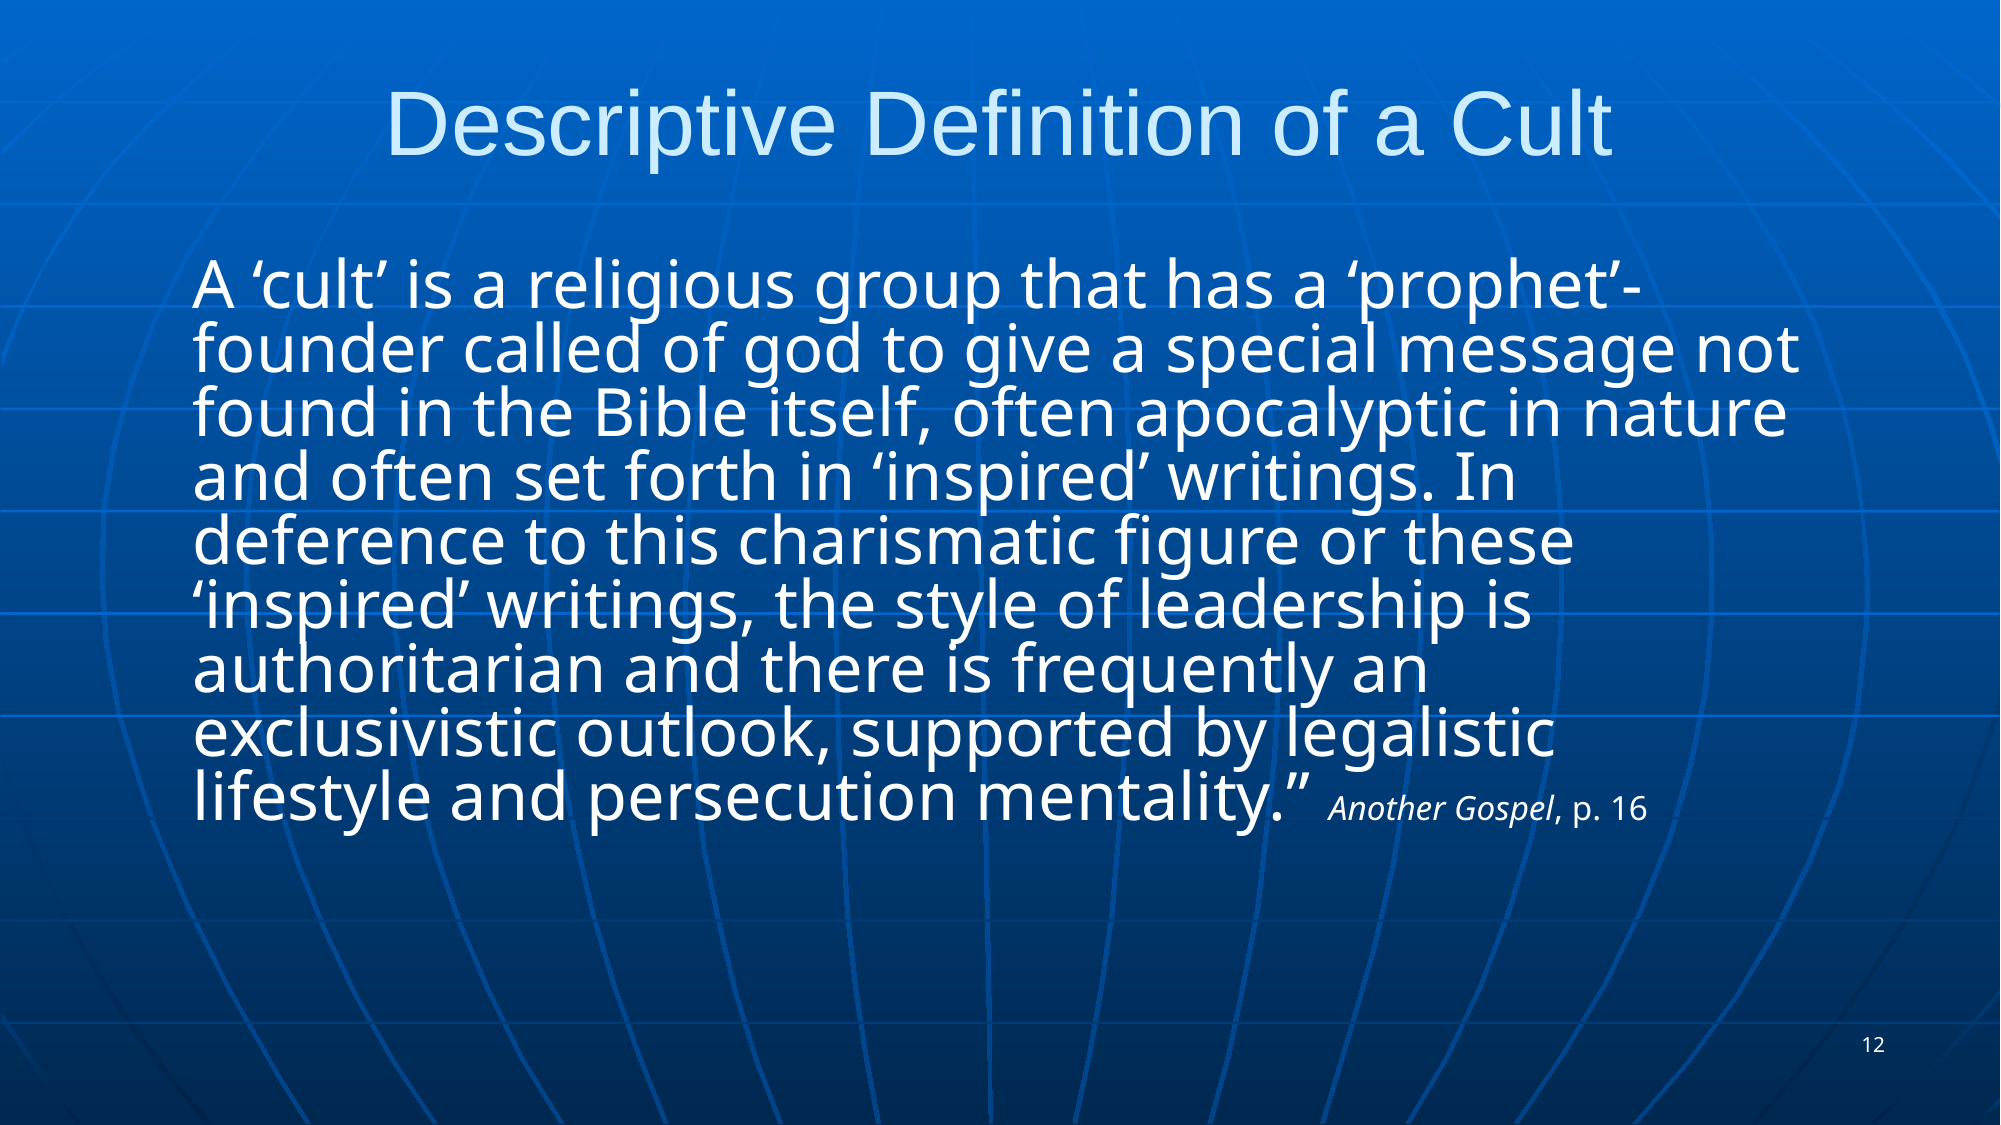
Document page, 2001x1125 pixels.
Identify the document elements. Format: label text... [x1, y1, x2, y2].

title Descriptive Definition of a Cult [287, 37, 1713, 200]
list A ‘cult’ is a religious group that has a ‘prophet’-founder called of god to give a special message not found in the Bible itself, often apocalyptic in nature and often set forth in ‘inspired’ writings. In deference to this charismatic figure or these ‘inspired’ writings, the style of leadership is authoritarian and there is frequently an exclusivistic outlook, supported by legalistic lifestyle and persecution mentality.” Another Gospel, p. 16 [177, 249, 1823, 931]
slide_number 12 [1433, 1024, 1900, 1100]
